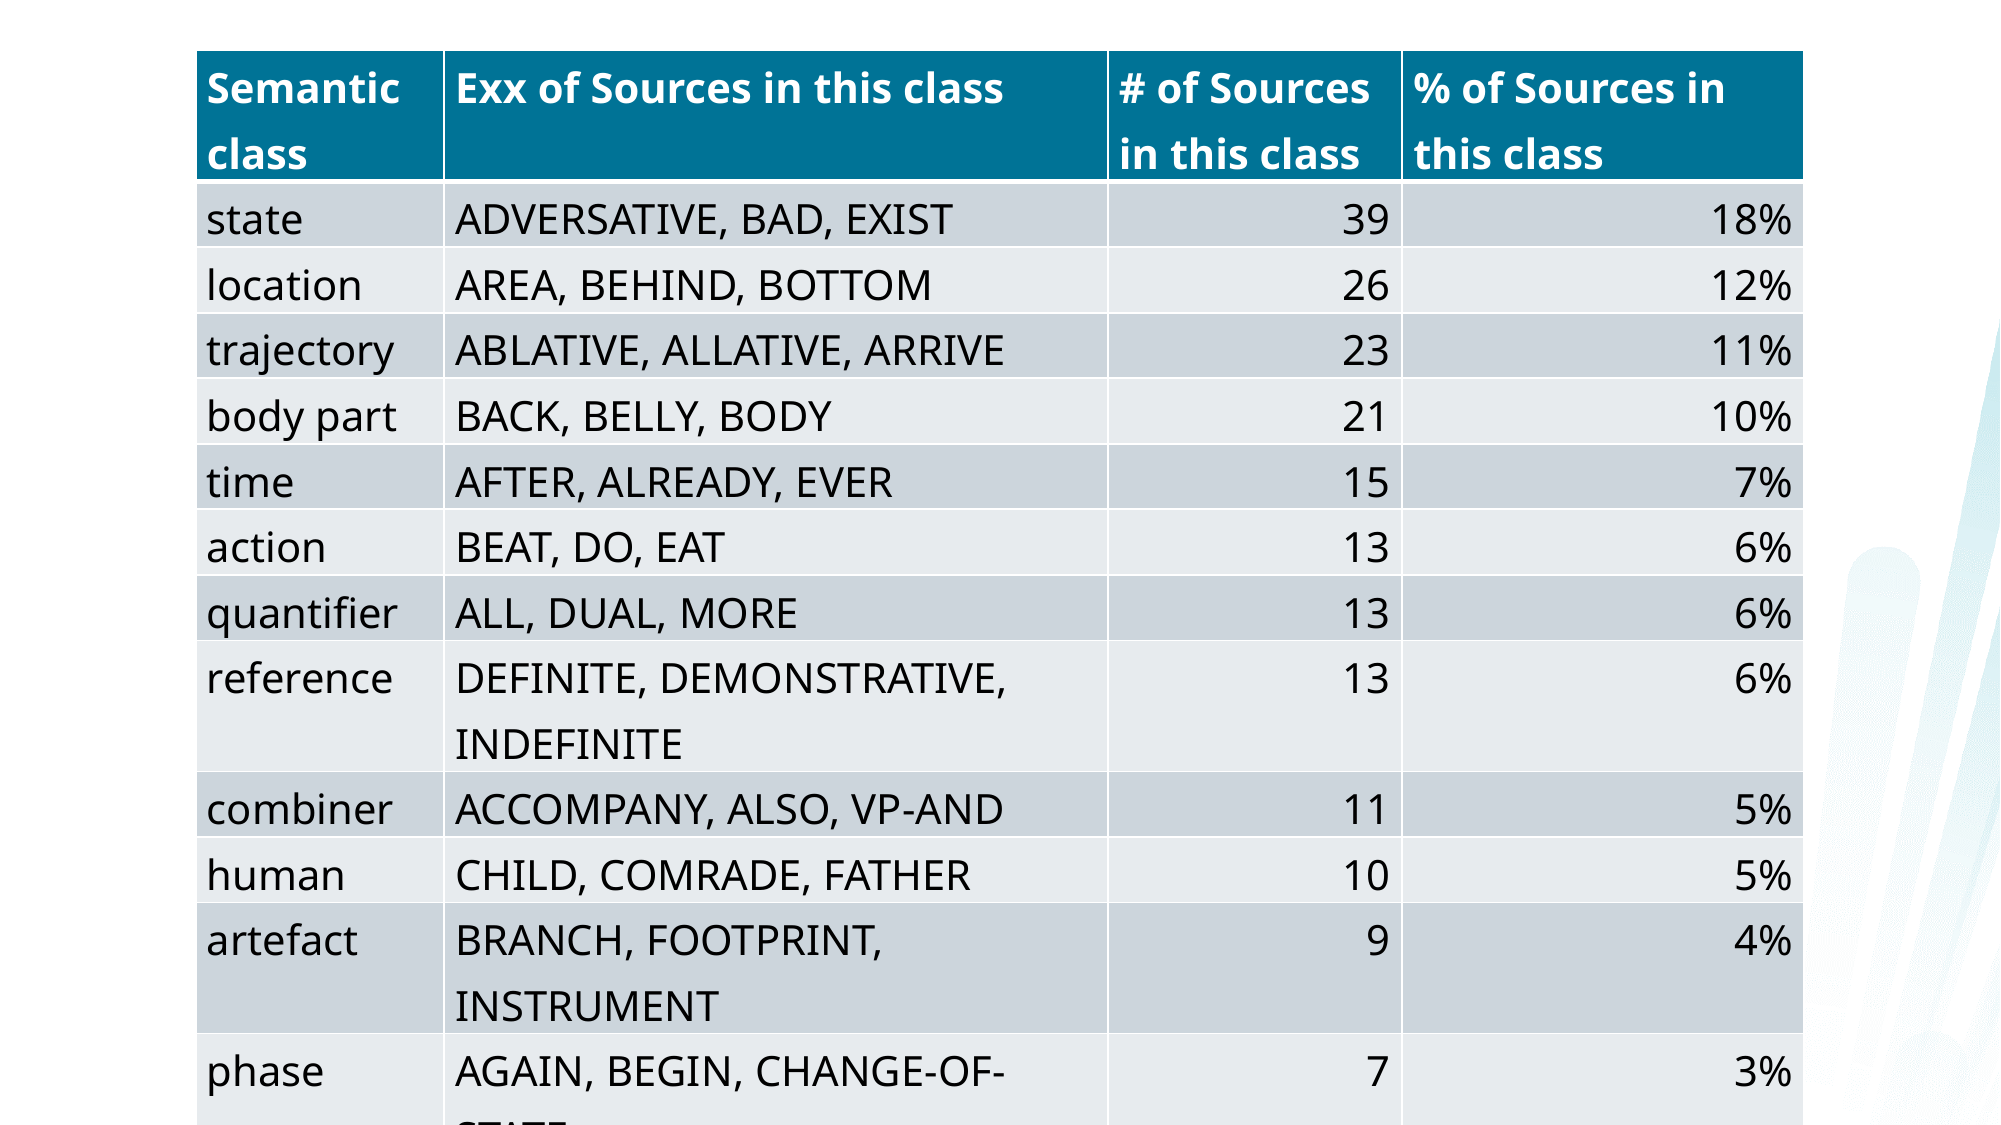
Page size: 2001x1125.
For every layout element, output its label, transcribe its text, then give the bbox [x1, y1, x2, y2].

table_cell quantifier [197, 576, 443, 640]
table_cell 3% [1403, 1034, 1803, 1125]
table_cell trajectory [197, 314, 443, 377]
table_cell reference [197, 641, 443, 771]
table_header Exx of Sources in this class [445, 51, 1107, 179]
table_cell accompany, also, vp-and [445, 772, 1107, 836]
table_cell child, comrade, father [445, 838, 1107, 902]
table_cell 21 [1109, 379, 1401, 443]
table_cell beat, do, eat [445, 510, 1107, 574]
table_cell 5% [1403, 772, 1803, 836]
table_cell branch, footprint, instrument [445, 903, 1107, 1033]
table_cell action [197, 510, 443, 574]
table_cell 6% [1403, 641, 1803, 771]
table_cell 12% [1403, 248, 1803, 312]
table_cell 7% [1403, 445, 1803, 508]
table_cell ablative, allative, arrive [445, 314, 1107, 377]
table_cell after, already, ever [445, 445, 1107, 508]
table_cell 6% [1403, 576, 1803, 640]
table_cell 10 [1109, 838, 1401, 902]
table_cell 13 [1109, 641, 1401, 771]
table_cell 39 [1109, 184, 1401, 246]
table_cell body part [197, 379, 443, 443]
table_cell area, behind, bottom [445, 248, 1107, 312]
table_cell 23 [1109, 314, 1401, 377]
table_cell 9 [1109, 903, 1401, 1033]
table_cell state [197, 184, 443, 246]
picture [0, 0, 2000, 1125]
table_cell definite, demonstrative, indefinite [445, 641, 1107, 771]
table_cell 10% [1403, 379, 1803, 443]
table_cell 5% [1403, 838, 1803, 902]
table_cell 4% [1403, 903, 1803, 1033]
table_cell artefact [197, 903, 443, 1033]
table_cell 6% [1403, 510, 1803, 574]
table_cell 11% [1403, 314, 1803, 377]
table_header % of Sources in this class [1403, 51, 1803, 179]
table_cell 15 [1109, 445, 1401, 508]
table_header # of Sources in this class [1109, 51, 1401, 179]
table_cell 11 [1109, 772, 1401, 836]
table_cell human [197, 838, 443, 902]
table_cell 18% [1403, 184, 1803, 246]
table_cell again, begin, change-of-state [445, 1034, 1107, 1125]
table_cell back, belly, body [445, 379, 1107, 443]
table_cell 7 [1109, 1034, 1401, 1125]
table_header Semantic class [197, 51, 443, 179]
table_cell location [197, 248, 443, 312]
table_cell time [197, 445, 443, 508]
table_cell adversative, bad, exist [445, 184, 1107, 246]
table_cell 13 [1109, 576, 1401, 640]
table_cell 13 [1109, 510, 1401, 574]
table_cell all, dual, more [445, 576, 1107, 640]
table_cell combiner [197, 772, 443, 836]
table_cell phase [197, 1034, 443, 1125]
table_cell 26 [1109, 248, 1401, 312]
